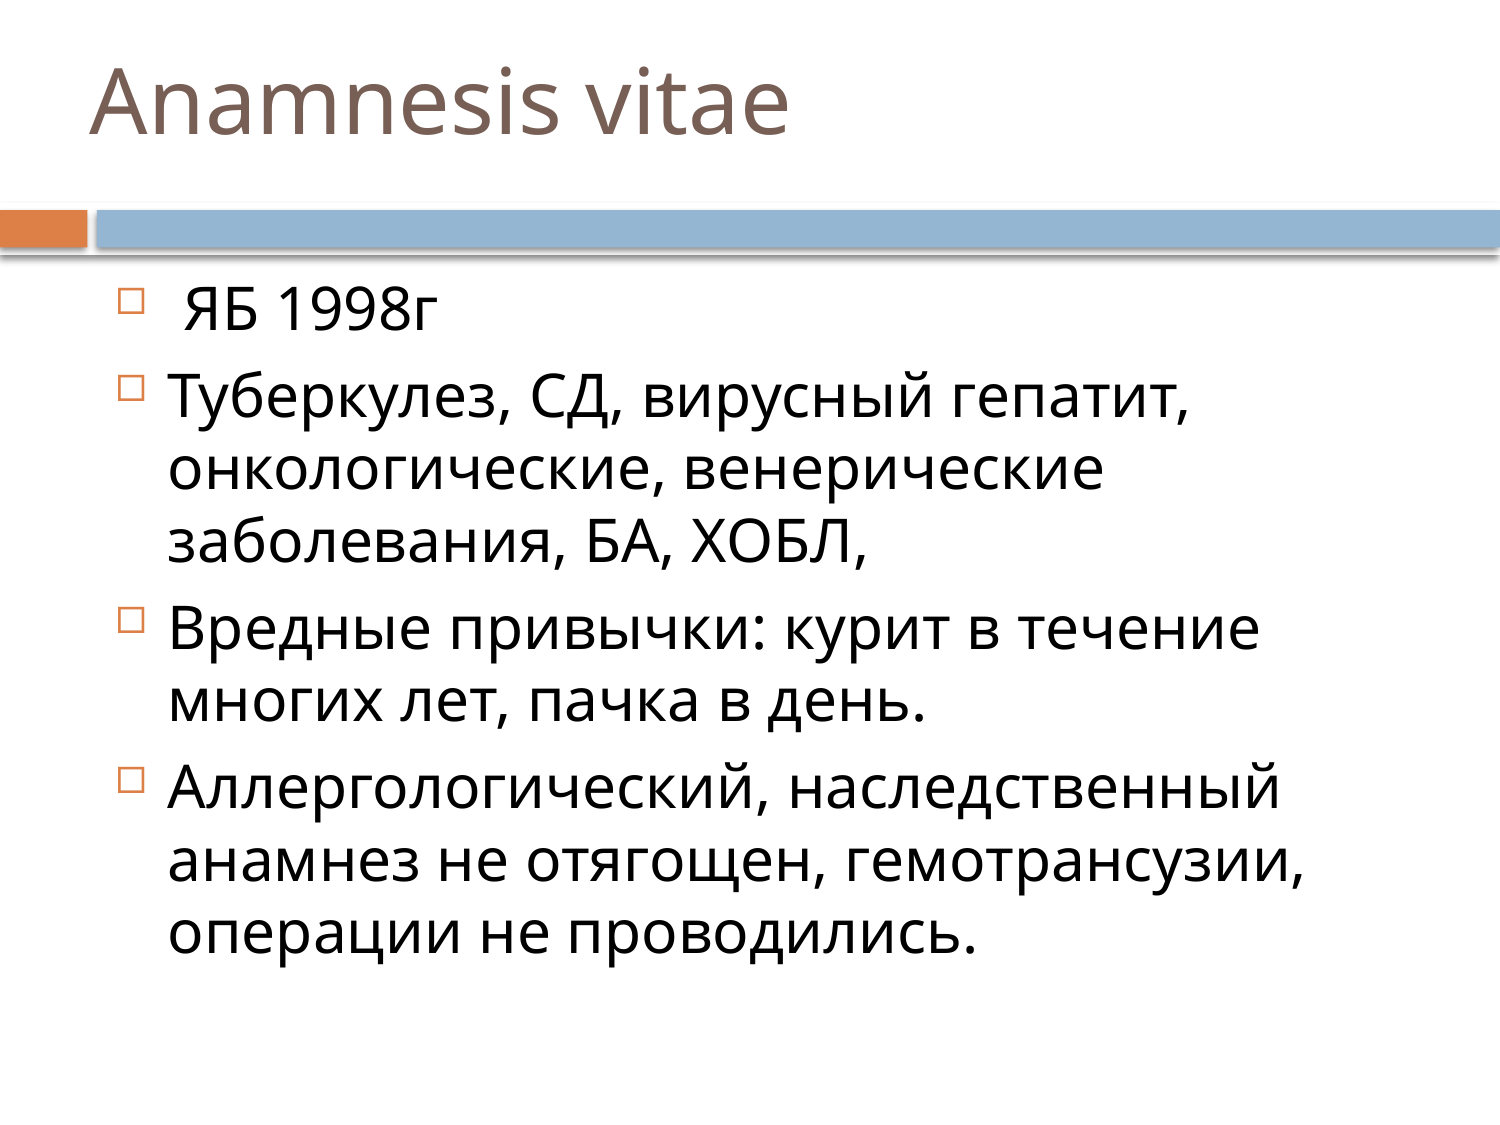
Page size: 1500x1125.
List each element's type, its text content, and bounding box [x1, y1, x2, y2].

title Anamnesis vitae [75, 0, 1376, 197]
list ЯБ 1998г Туберкулез, СД, вирусный гепатит, онкологические, венерические заболевания, БА, ХОБЛ, Вредные привычки: курит в течение многих лет, пачка в день. Аллергологический, наследственный анамнез не отягощен, гемотрансузии, операции не проводились. [100, 262, 1438, 1000]
